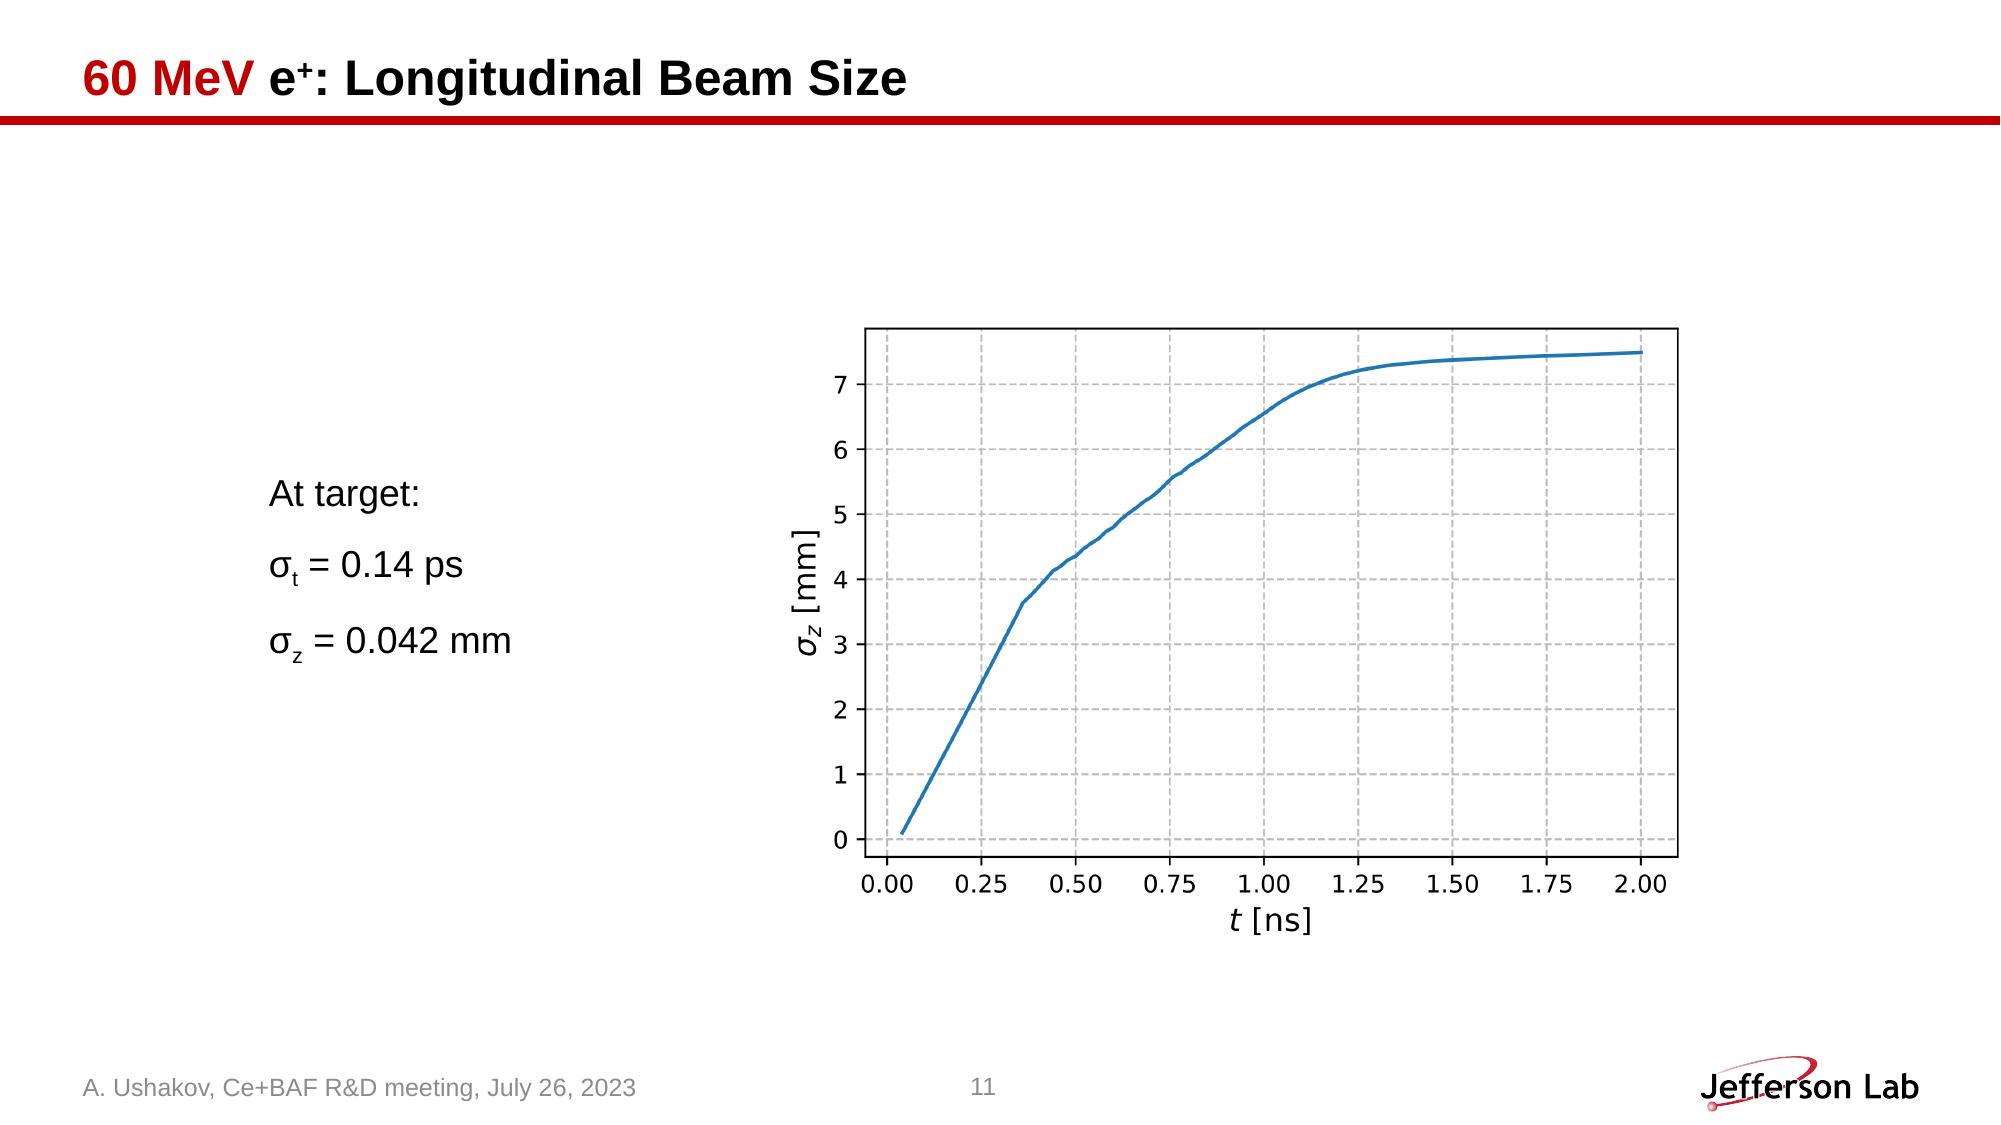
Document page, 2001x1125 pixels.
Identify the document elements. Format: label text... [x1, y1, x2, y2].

slide_number 11 [924, 1060, 1042, 1111]
text_box At target: σt = 0.14 ps σz = 0.042 mm [253, 439, 627, 675]
picture [773, 316, 1695, 955]
title 60 MeV e+: Longitudinal Beam Size [67, 39, 1919, 120]
picture [1698, 1047, 1933, 1124]
footer A. Ushakov, Ce+BAF R&D meeting, July 26, 2023 [67, 1060, 925, 1112]
